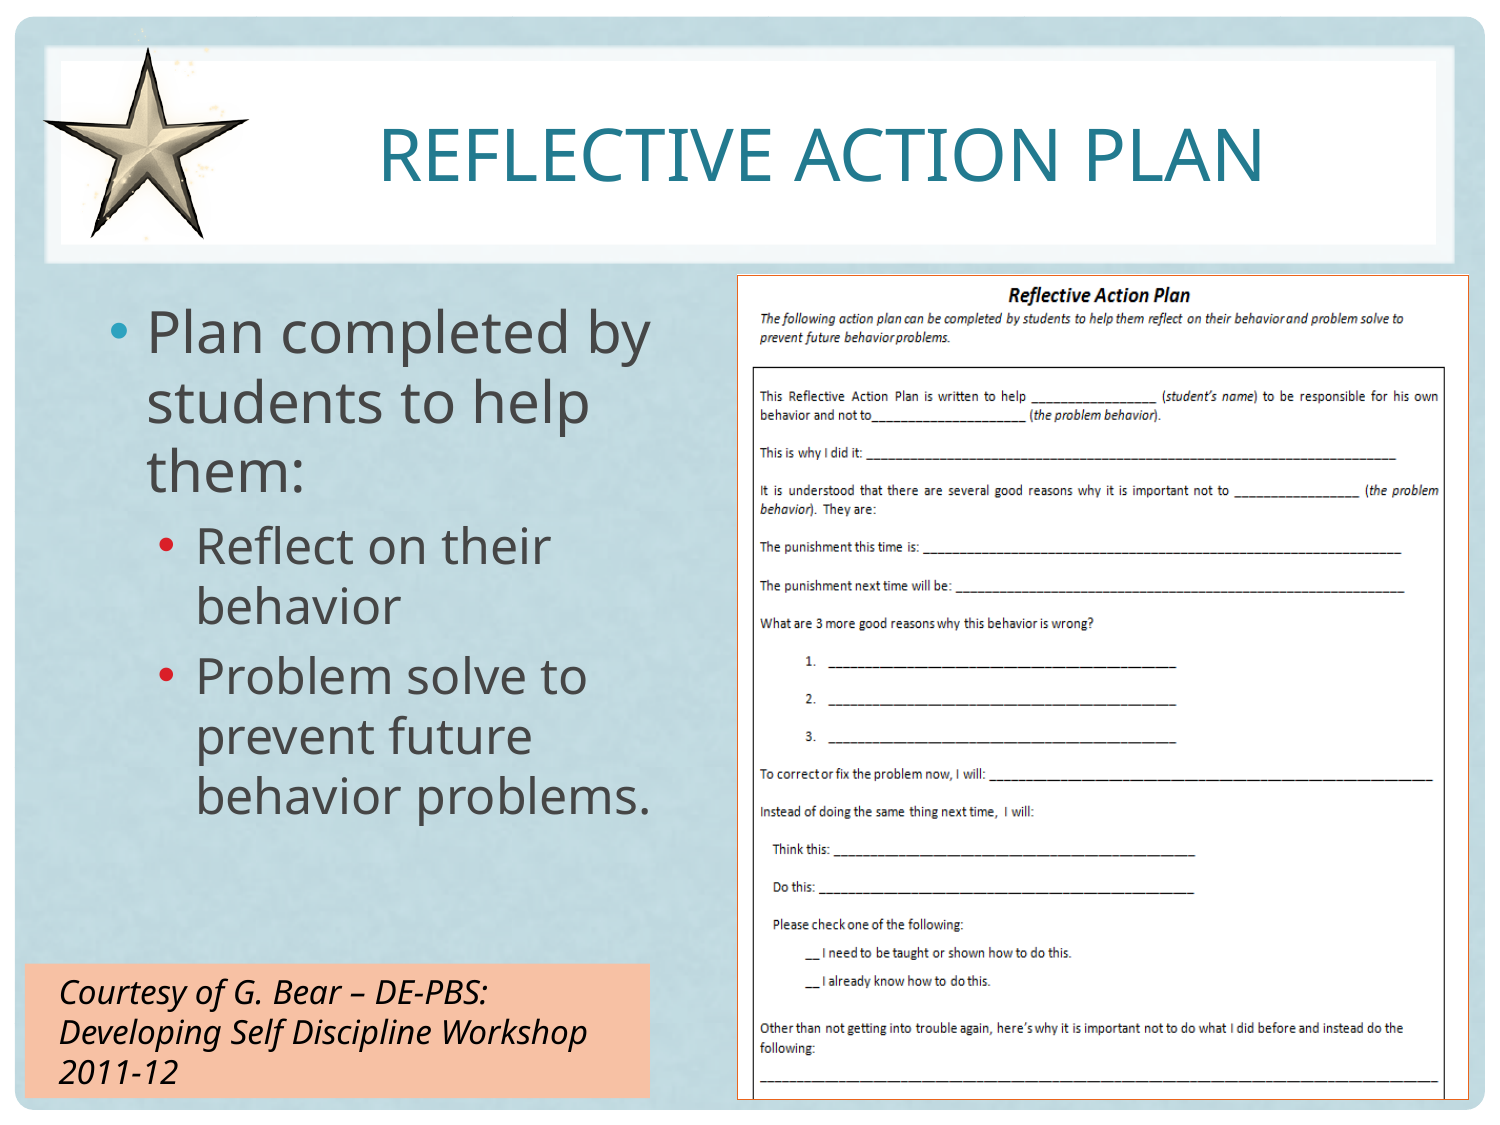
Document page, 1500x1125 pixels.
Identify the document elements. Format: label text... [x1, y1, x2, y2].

title Reflective action plan [256, 66, 1425, 238]
text_box Courtesy of G. Bear – DE-PBS: Developing Self Discipline Workshop 2011-12 [24, 963, 650, 1099]
picture [737, 274, 1469, 1101]
list Plan completed by students to help them: Reflect on their behavior Problem solve to prevent future behavior problems. [75, 287, 737, 1005]
picture [37, 24, 256, 243]
